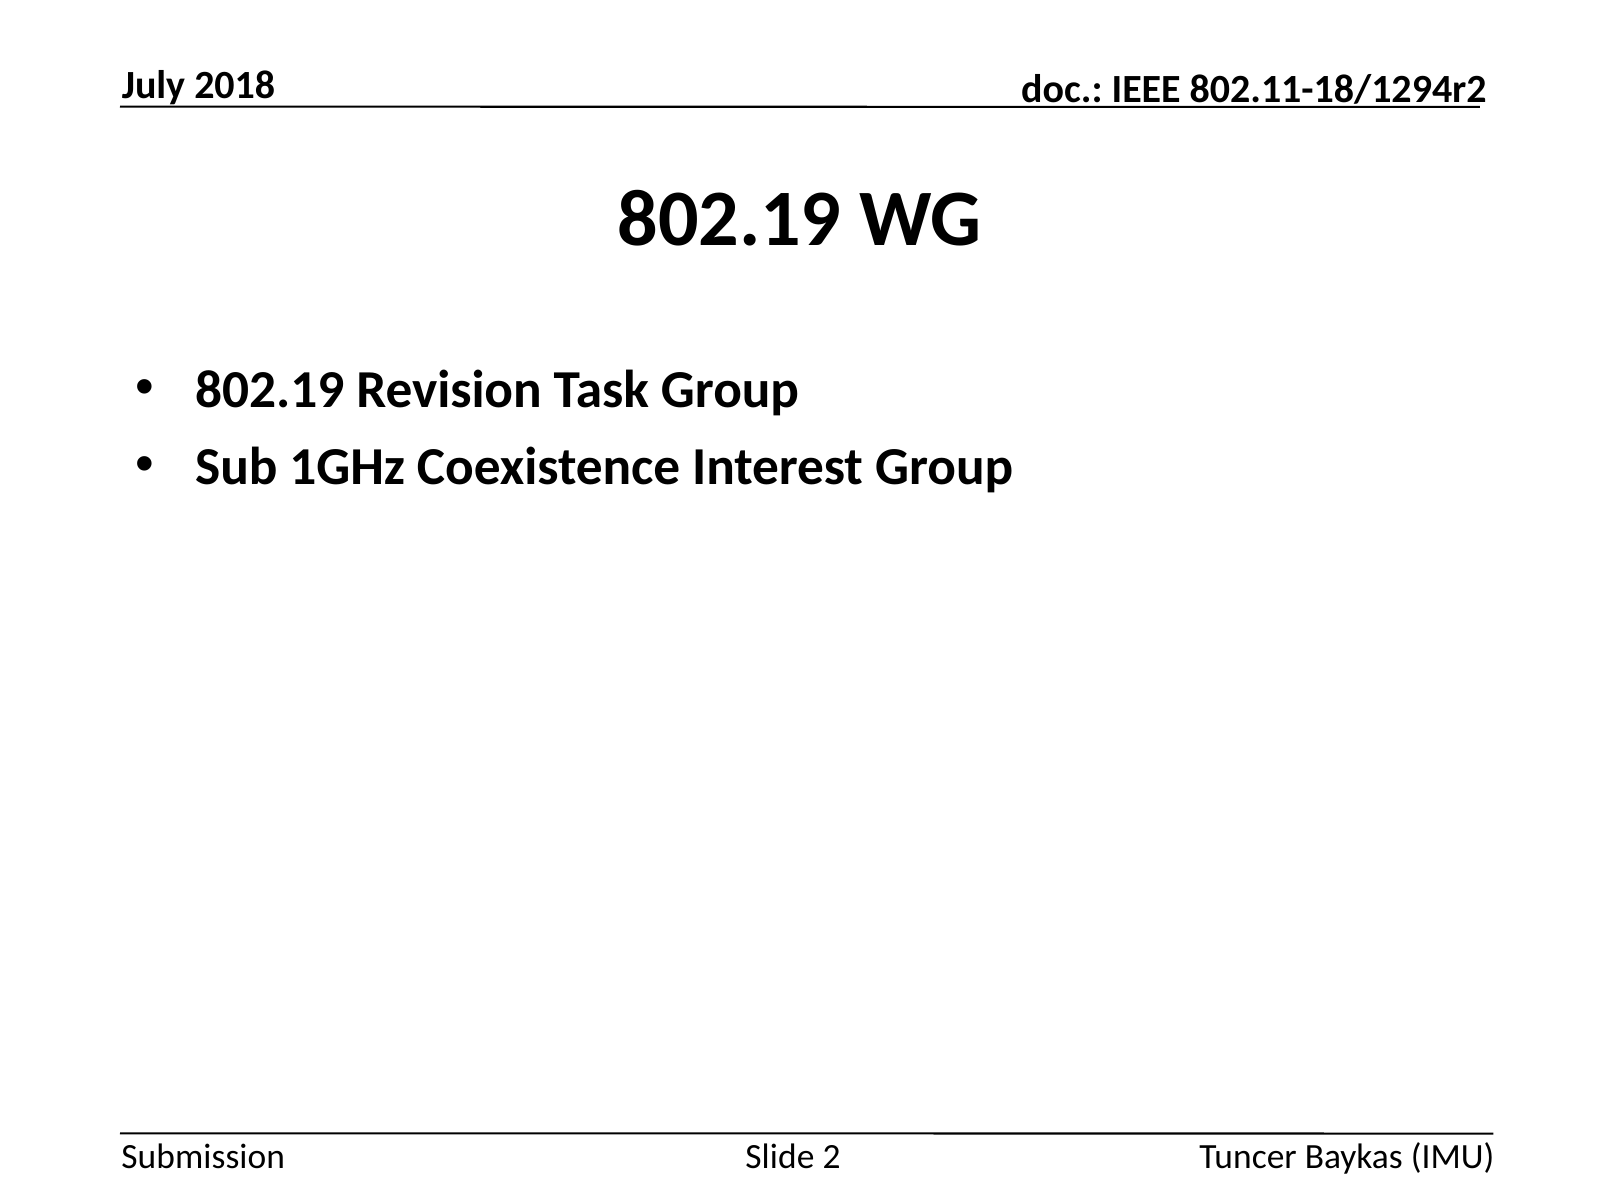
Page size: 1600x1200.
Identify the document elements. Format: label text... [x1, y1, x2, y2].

slide_number Slide 2 [733, 1132, 854, 1197]
list 802.19 Revision Task Group Sub 1GHz Coexistence Interest Group [119, 346, 1480, 1067]
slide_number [121, 58, 451, 107]
title 802.19 WG [119, 119, 1480, 307]
footer Tuncer Baykas (IMU) [937, 1132, 1495, 1174]
